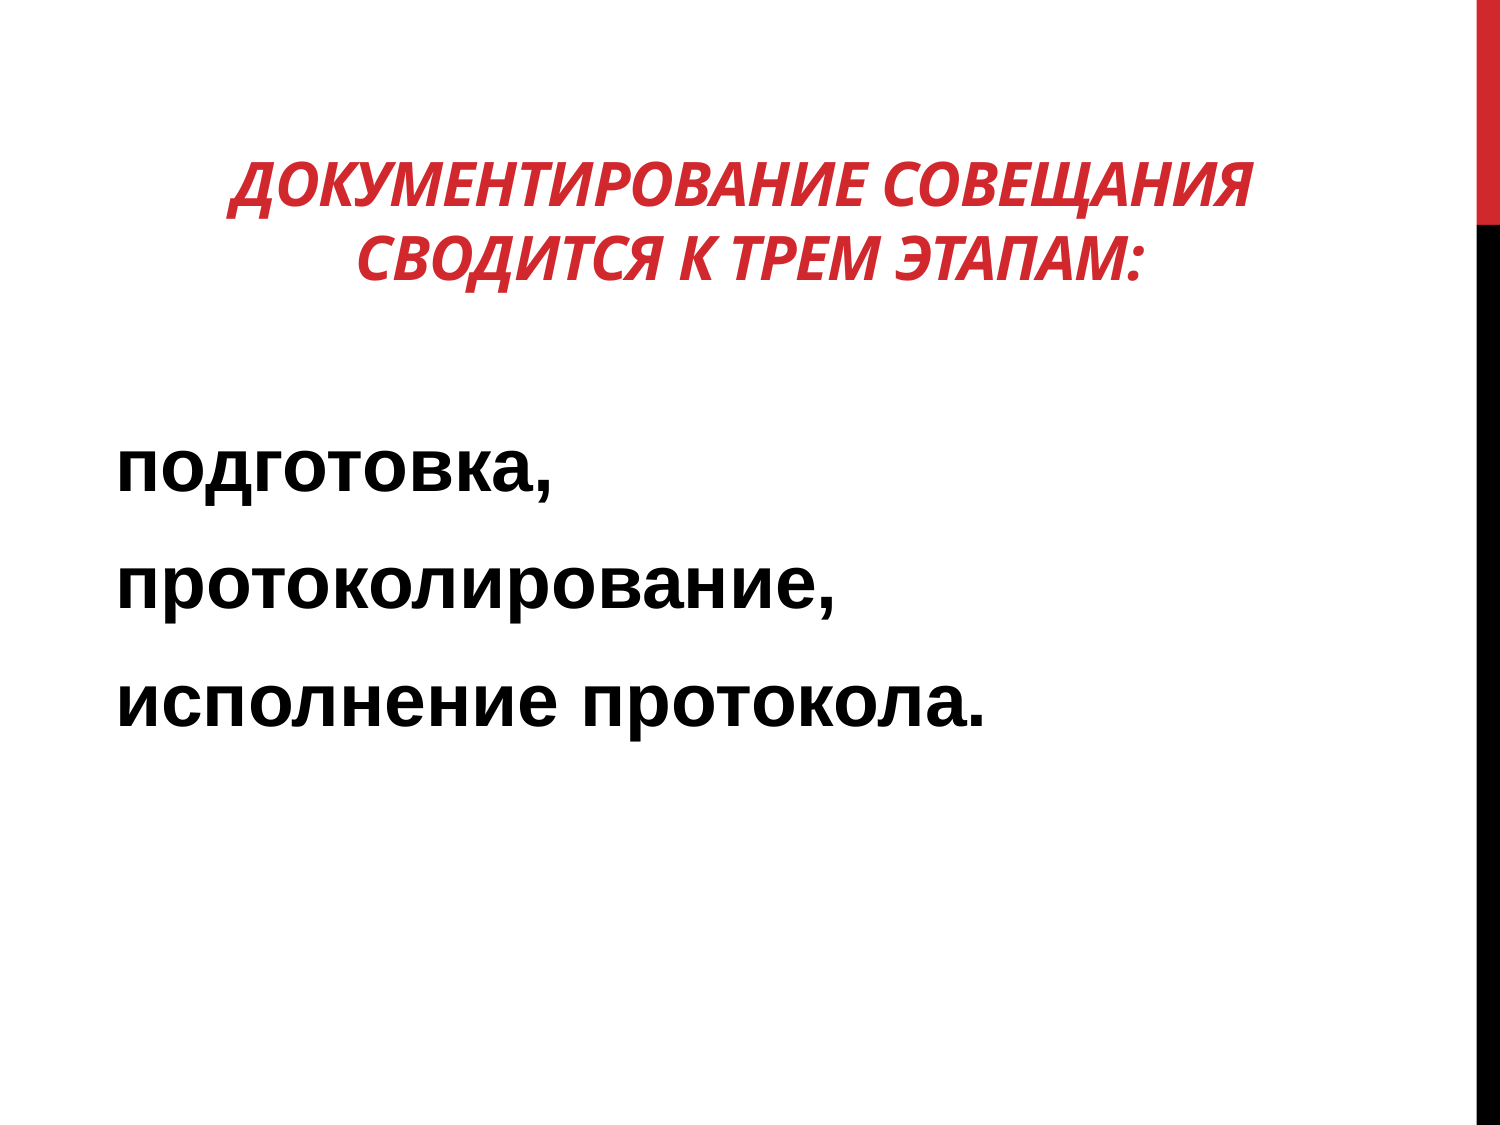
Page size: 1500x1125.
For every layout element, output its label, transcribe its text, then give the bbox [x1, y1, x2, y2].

list подготовка, протоколирование, исполнение протокола. [100, 408, 1451, 1047]
title Документирование совещания сводится к трем этапам: [75, 137, 1425, 300]
